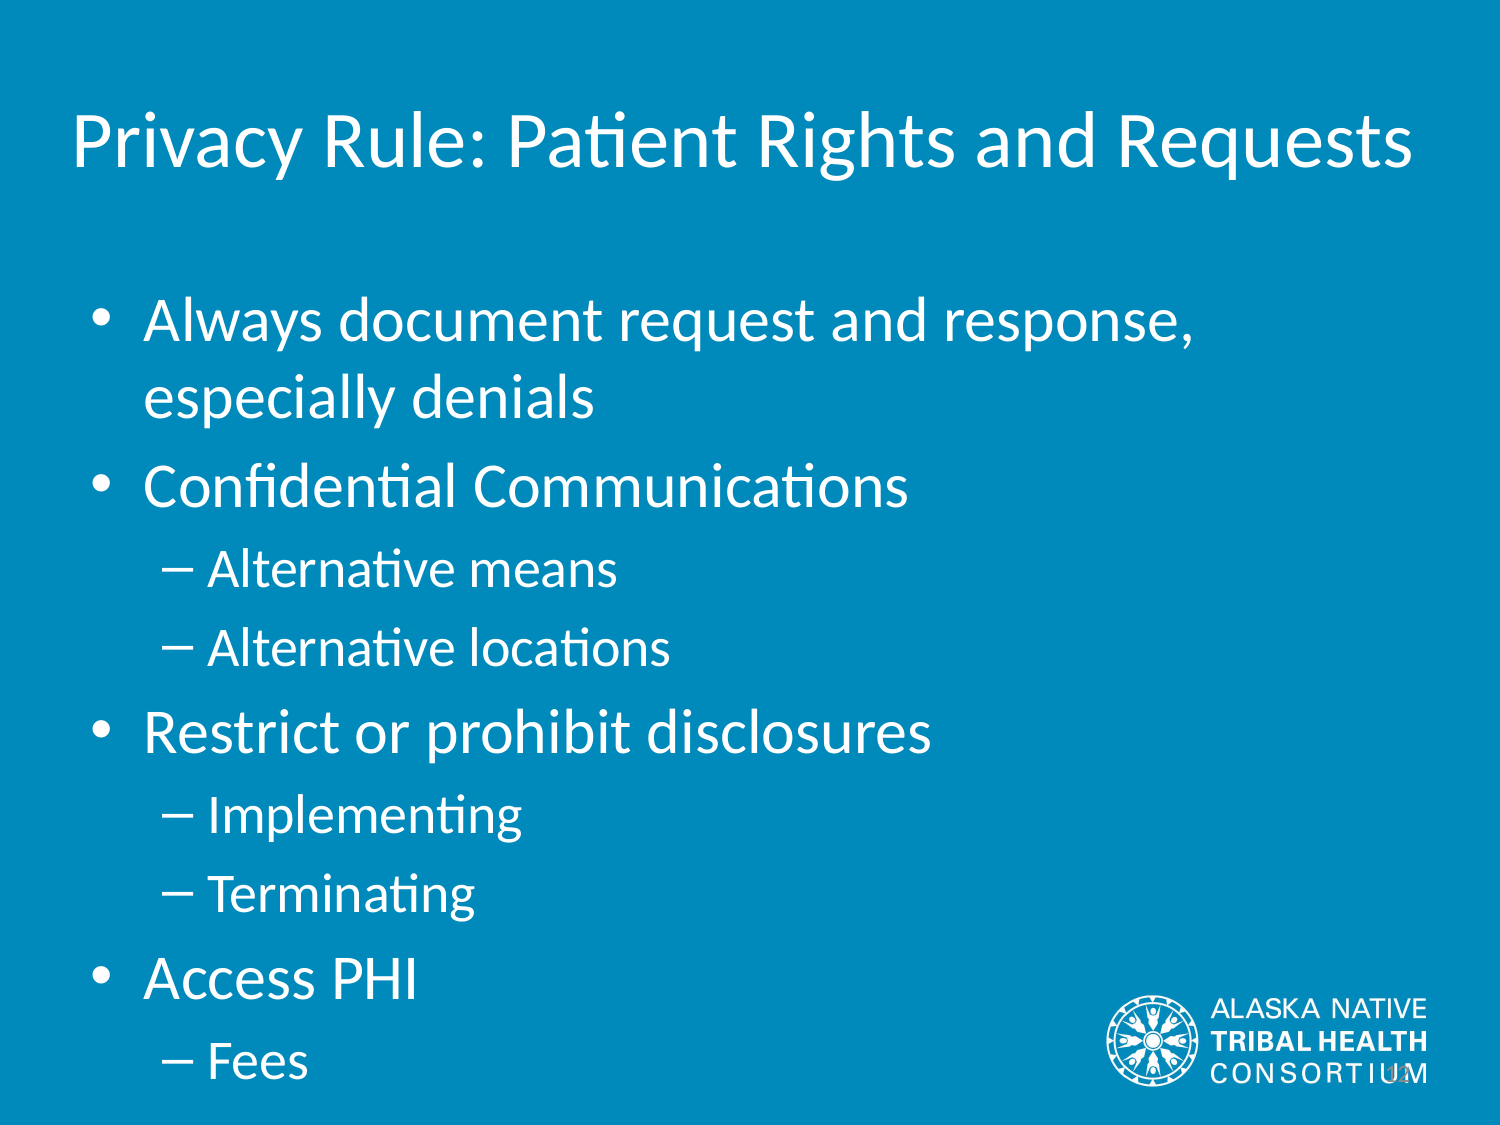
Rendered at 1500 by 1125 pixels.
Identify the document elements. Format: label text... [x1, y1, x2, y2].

slide_number 12 [1074, 1042, 1425, 1103]
list Always document request and response, especially denials Confidential Communications Alternative means Alternative locations Restrict or prohibit disclosures Implementing Terminating Access PHI Fees [75, 270, 1425, 1100]
title Privacy Rule: Patient Rights and Requests [24, 41, 1463, 230]
